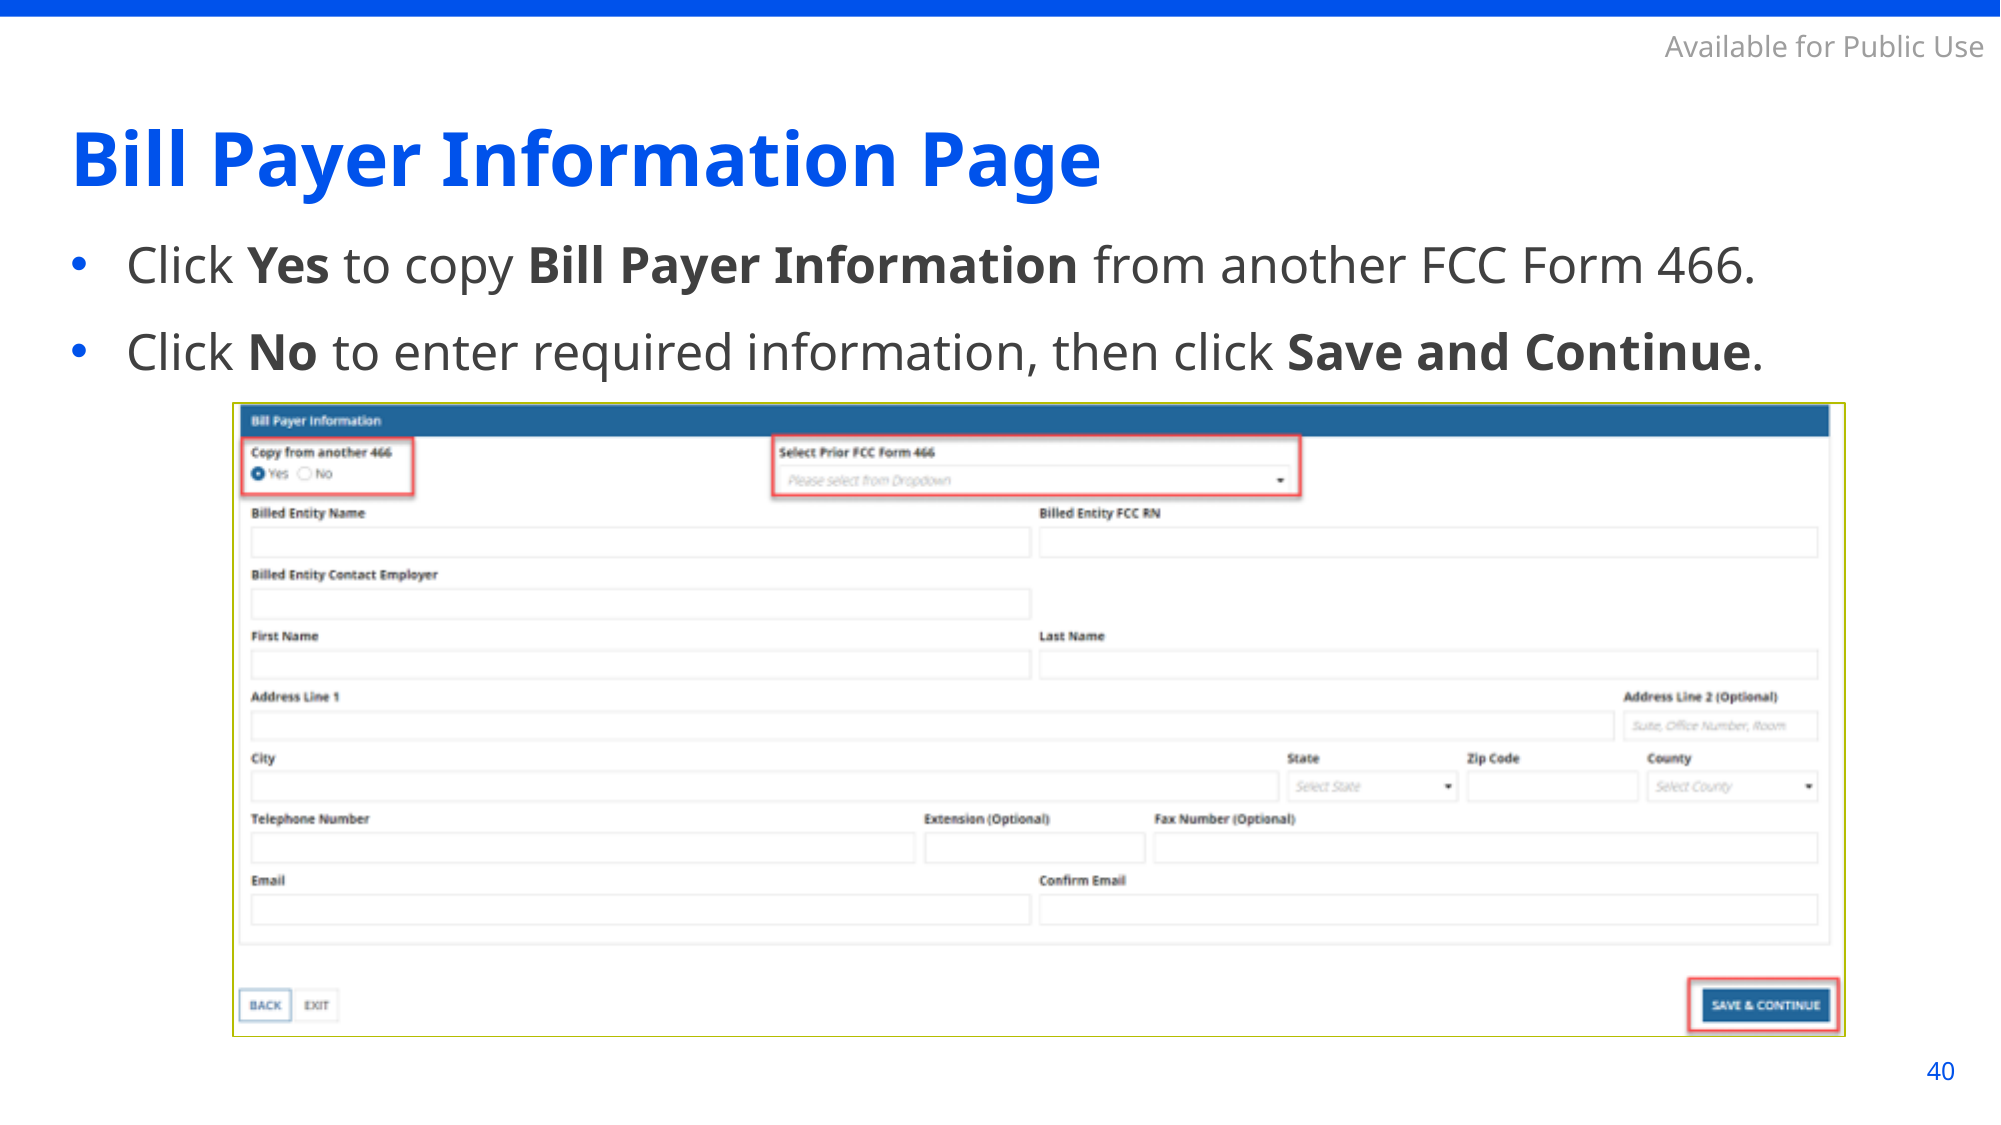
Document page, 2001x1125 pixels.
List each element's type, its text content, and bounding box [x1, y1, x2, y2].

picture [233, 403, 1845, 1036]
title Bill Payer Information Page [55, 113, 1941, 226]
list Click Yes to copy Bill Payer Information from another FCC Form 466. Click No to enter required information, then click Save and Continue. [55, 226, 1842, 324]
slide_number 40 [1520, 1042, 1971, 1103]
